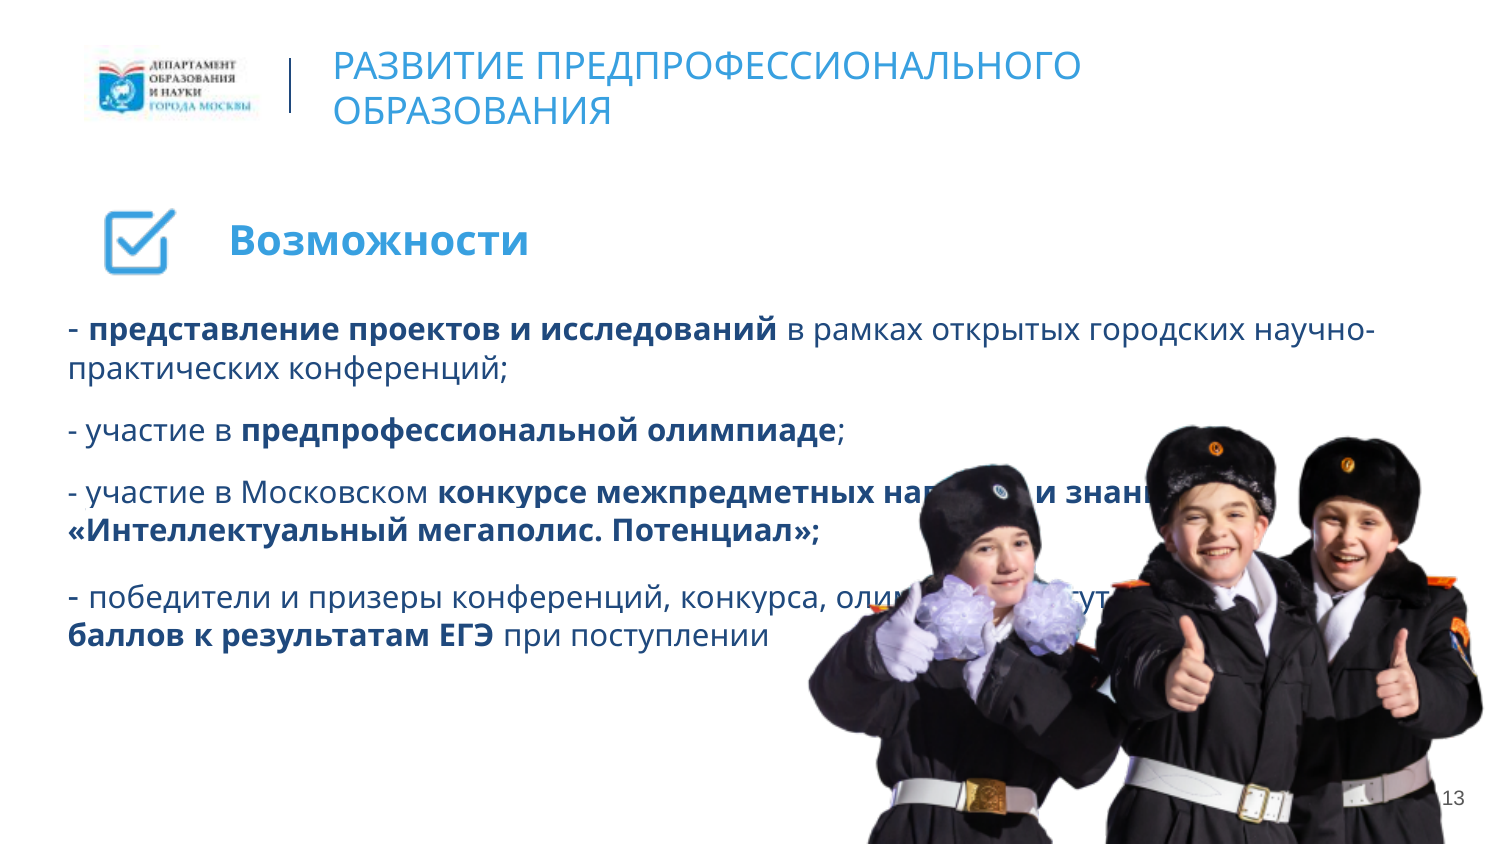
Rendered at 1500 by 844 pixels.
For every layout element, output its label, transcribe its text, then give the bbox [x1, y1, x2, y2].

title РАЗВИТИЕ ПРЕДПРОФЕССИОНАЛЬНОГО ОБРАЗОВАНИЯ [317, 26, 1385, 145]
picture [103, 204, 178, 280]
picture [83, 44, 263, 128]
text_box - представление проектов и исследований в рамках открытых городских научно-практических конференций; - участие в предпрофессиональной олимпиаде; - участие в Московском конкурсе межпредметных навыков и знаний «Интеллектуальный мегаполис. Потенциал»; - победители и призеры конференций, конкурса, олимпиады могут получить до 10 баллов к результатам ЕГЭ при поступлении [52, 290, 1480, 668]
picture [769, 385, 1500, 844]
text_box Возможности [213, 202, 1082, 281]
